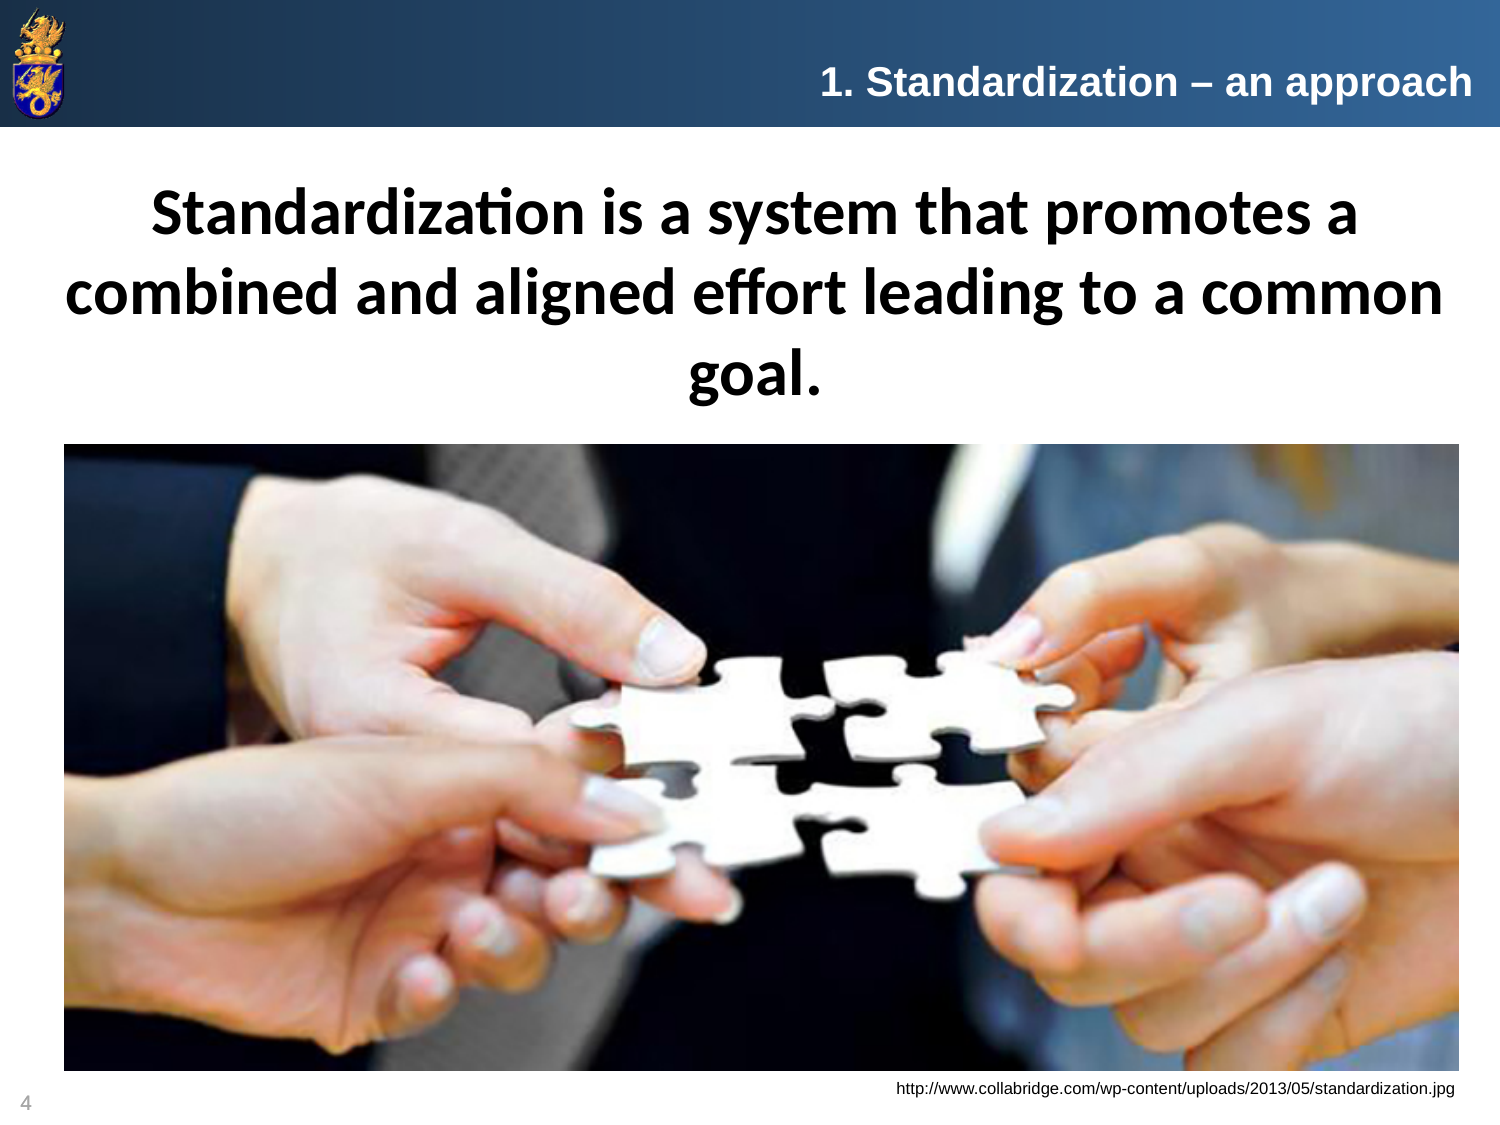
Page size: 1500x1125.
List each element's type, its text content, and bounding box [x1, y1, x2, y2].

text_box 1. Standardization – an approach [117, 46, 1500, 112]
picture [64, 444, 1459, 1071]
text_box http://www.collabridge.com/wp-content/uploads/2013/05/standardization.jpg [806, 1070, 1471, 1106]
picture [5, 7, 72, 121]
list Standardization is a system that promotes a combined and aligned effort leading to a common goal. [41, 160, 1471, 339]
